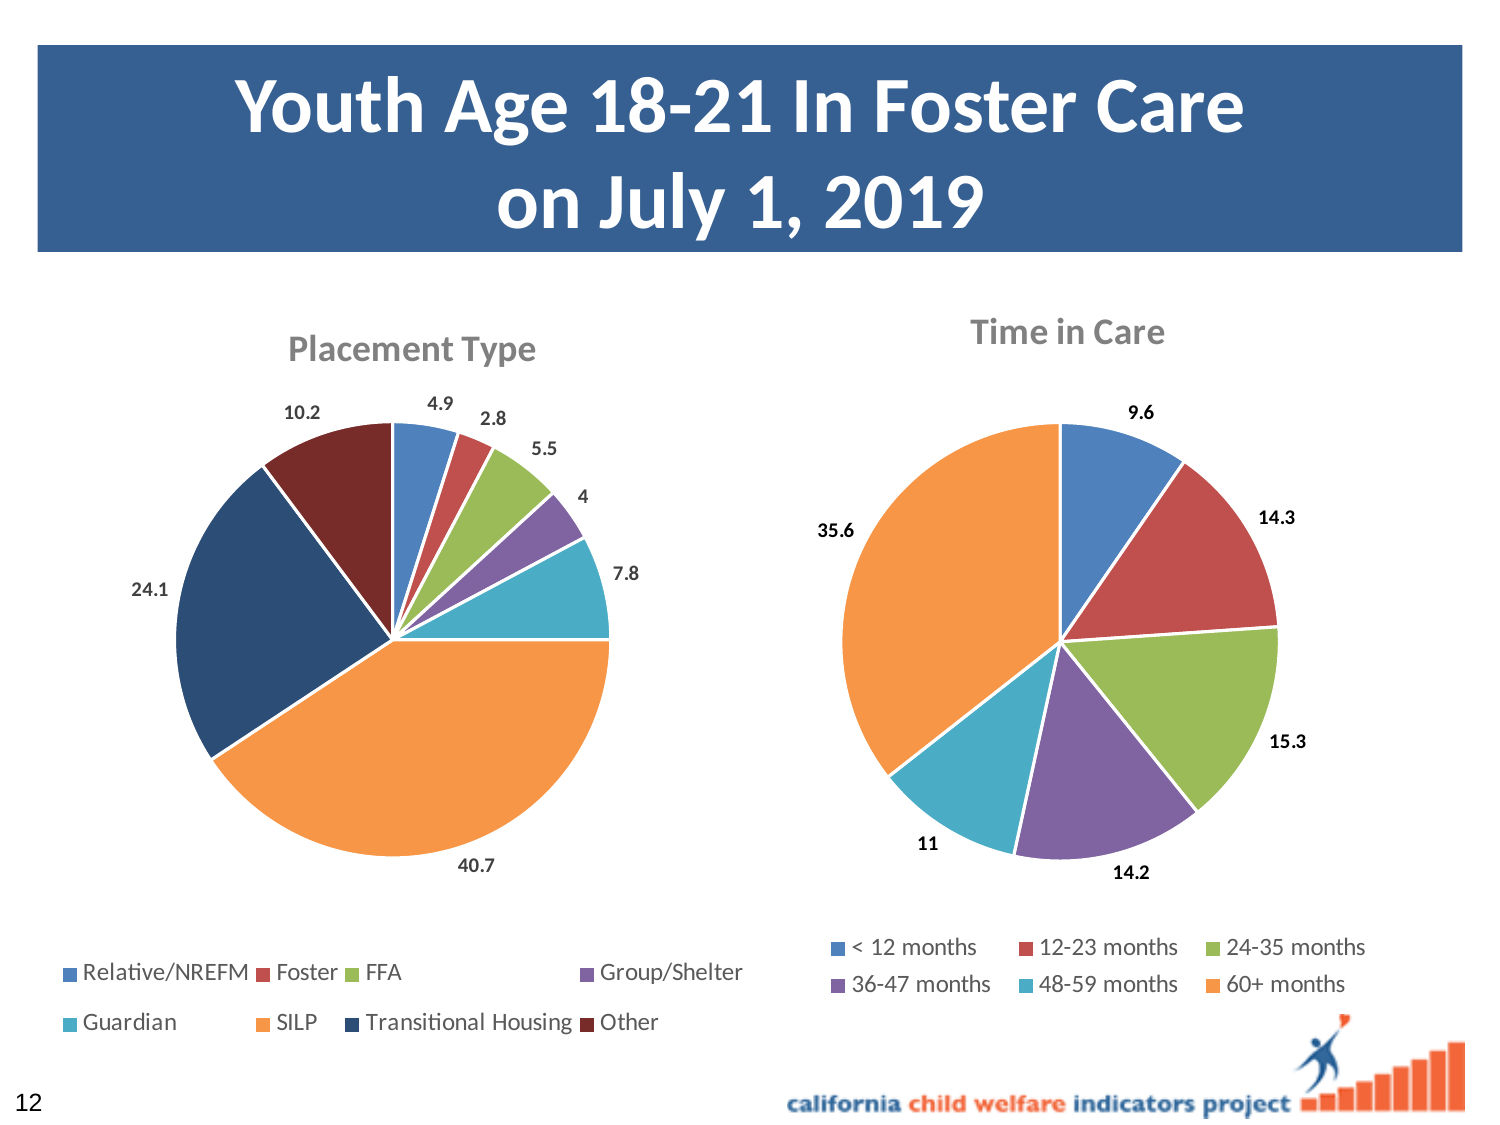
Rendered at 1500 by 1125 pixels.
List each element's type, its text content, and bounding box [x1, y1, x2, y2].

chart [37, 292, 1451, 1076]
text_box 12 [0, 1079, 58, 1125]
title Youth Age 18-21 In Foster Care on July 1, 2019 [37, 45, 1463, 252]
picture [787, 1014, 1465, 1119]
